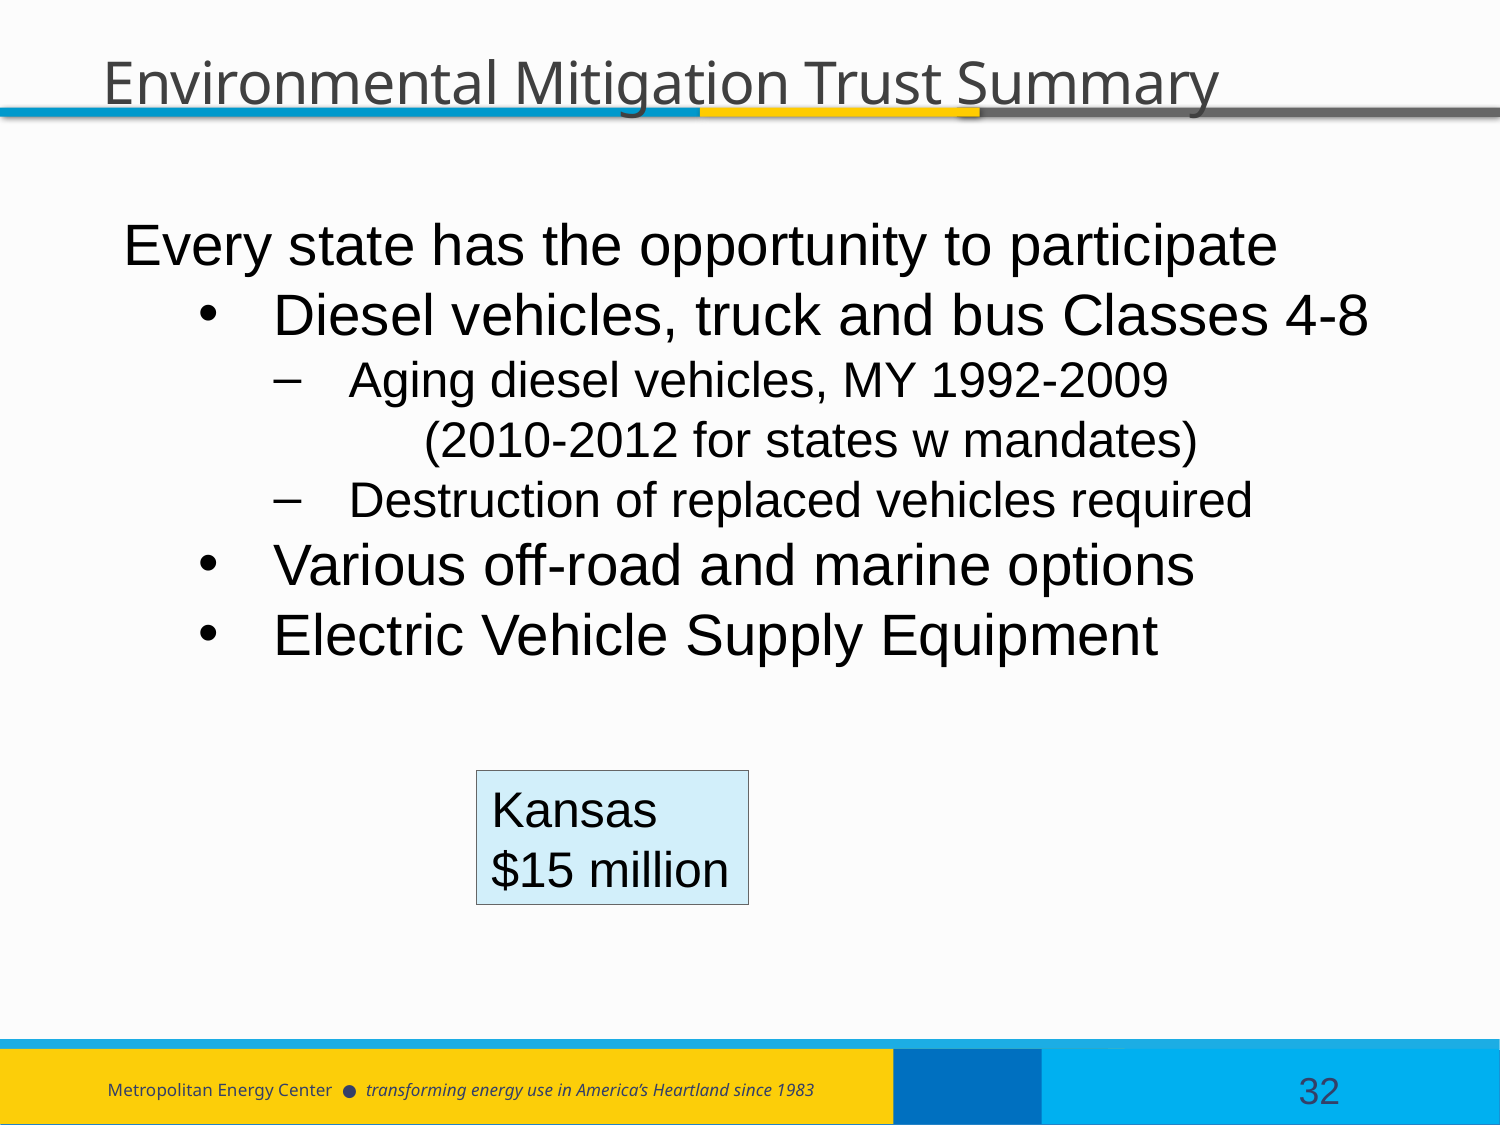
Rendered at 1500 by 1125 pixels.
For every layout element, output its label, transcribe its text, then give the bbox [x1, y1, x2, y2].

title Environmental Mitigation Trust Summary [87, 13, 1373, 125]
text_box Kansas $15 million [476, 770, 749, 905]
text_box Every state has the opportunity to participate Diesel vehicles, truck and bus Classes 4-8 Aging diesel vehicles, MY 1992-2009 (2010-2012 for states w mandates) Destruction of replaced vehicles required Various off-road and marine options Electric Vehicle Supply Equipment [108, 199, 1389, 815]
